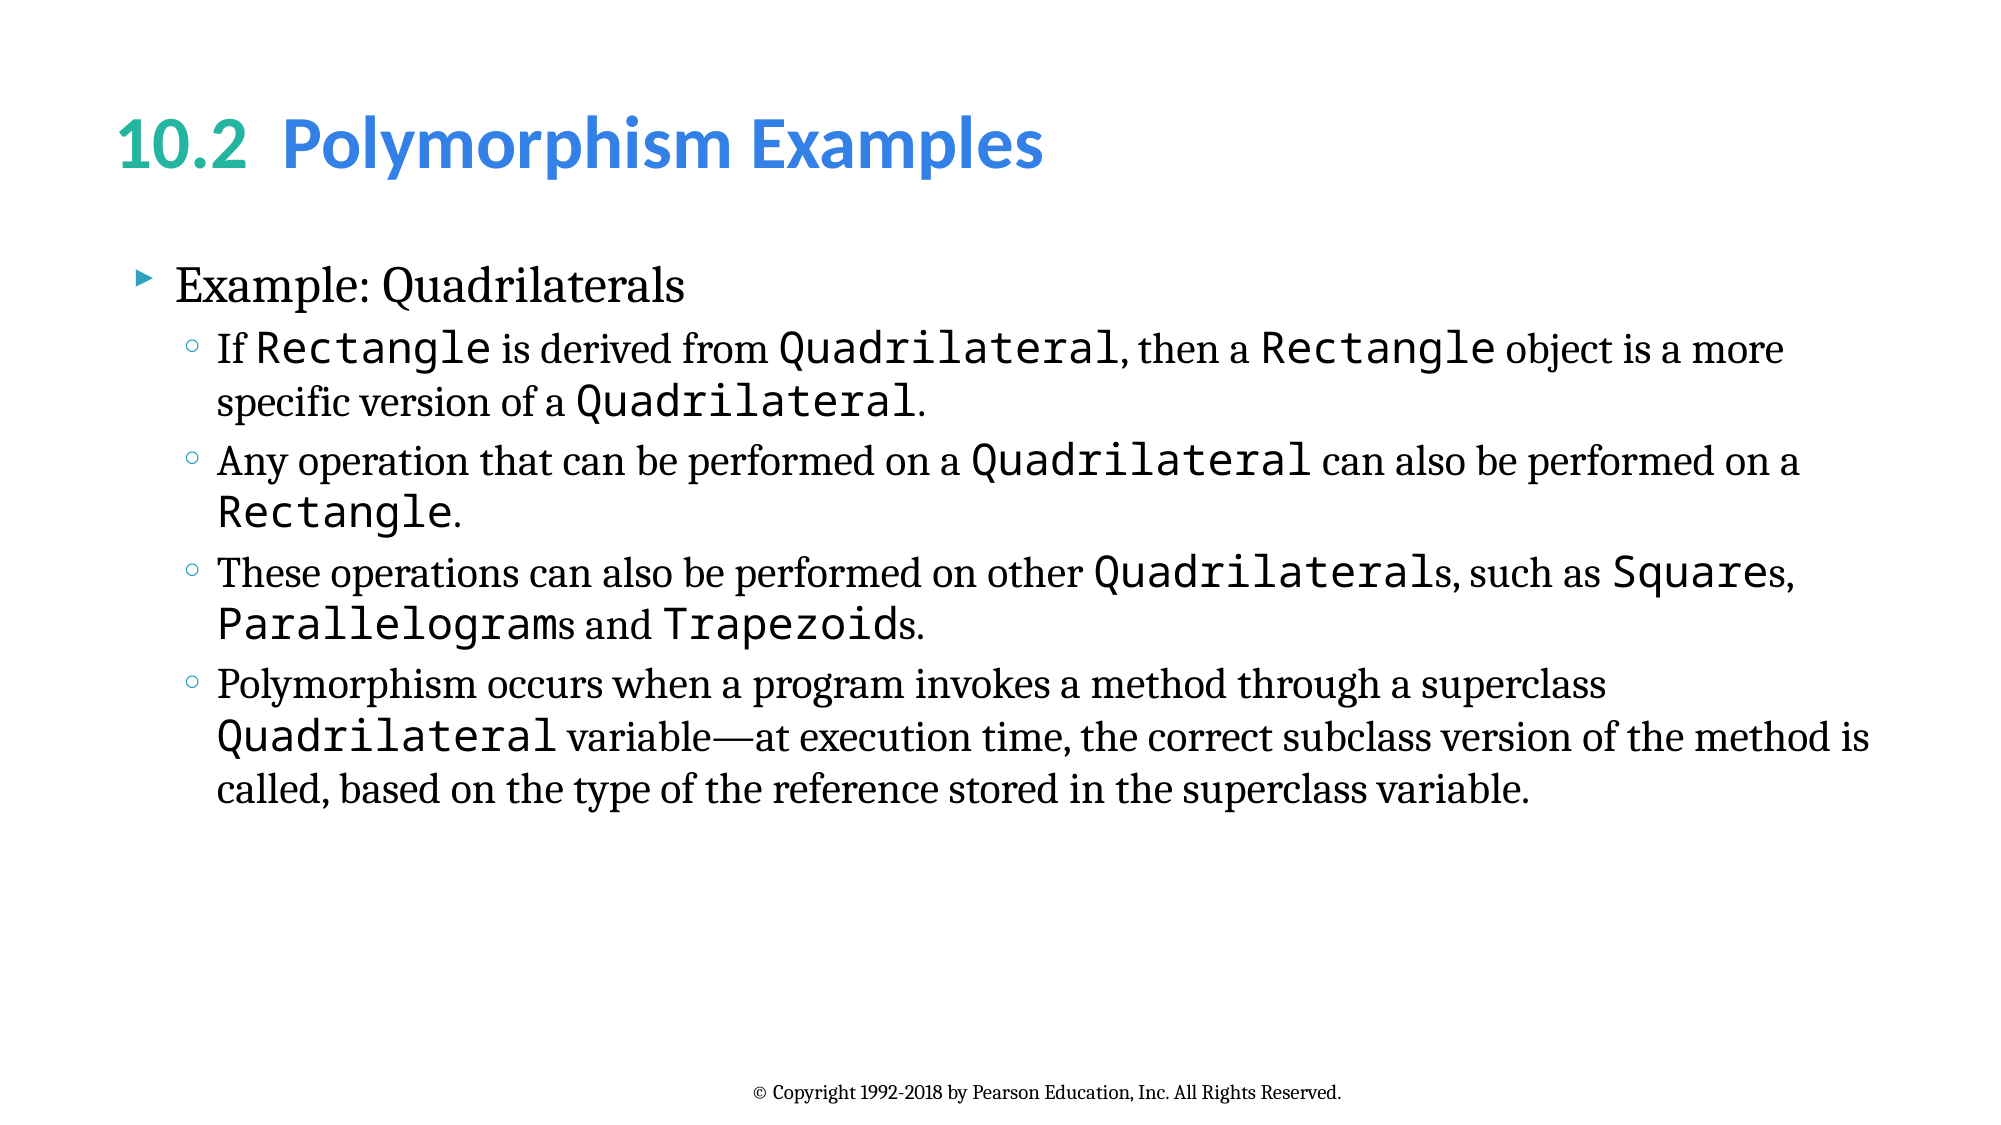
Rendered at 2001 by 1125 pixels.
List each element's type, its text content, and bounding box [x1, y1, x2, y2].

footer © Copyright 1992-2018 by Pearson Education, Inc. All Rights Reserved. [736, 1051, 1892, 1112]
title 10.2 Polymorphism Examples [99, 45, 1900, 233]
list Example: Quadrilaterals If Rectangle is derived from Quadrilateral, then a Rectangle object is a more specific version of a Quadrilateral. Any operation that can be performed on a Quadrilateral can also be performed on a Rectangle. These operations can also be performed on other Quadrilaterals, such as Squares, Parallelograms and Trapezoids. Polymorphism occurs when a program invokes a method through a superclass Quadrilateral variable—at execution time, the correct subclass version of the method is called, based on the type of the reference stored in the superclass variable. [99, 242, 1900, 986]
